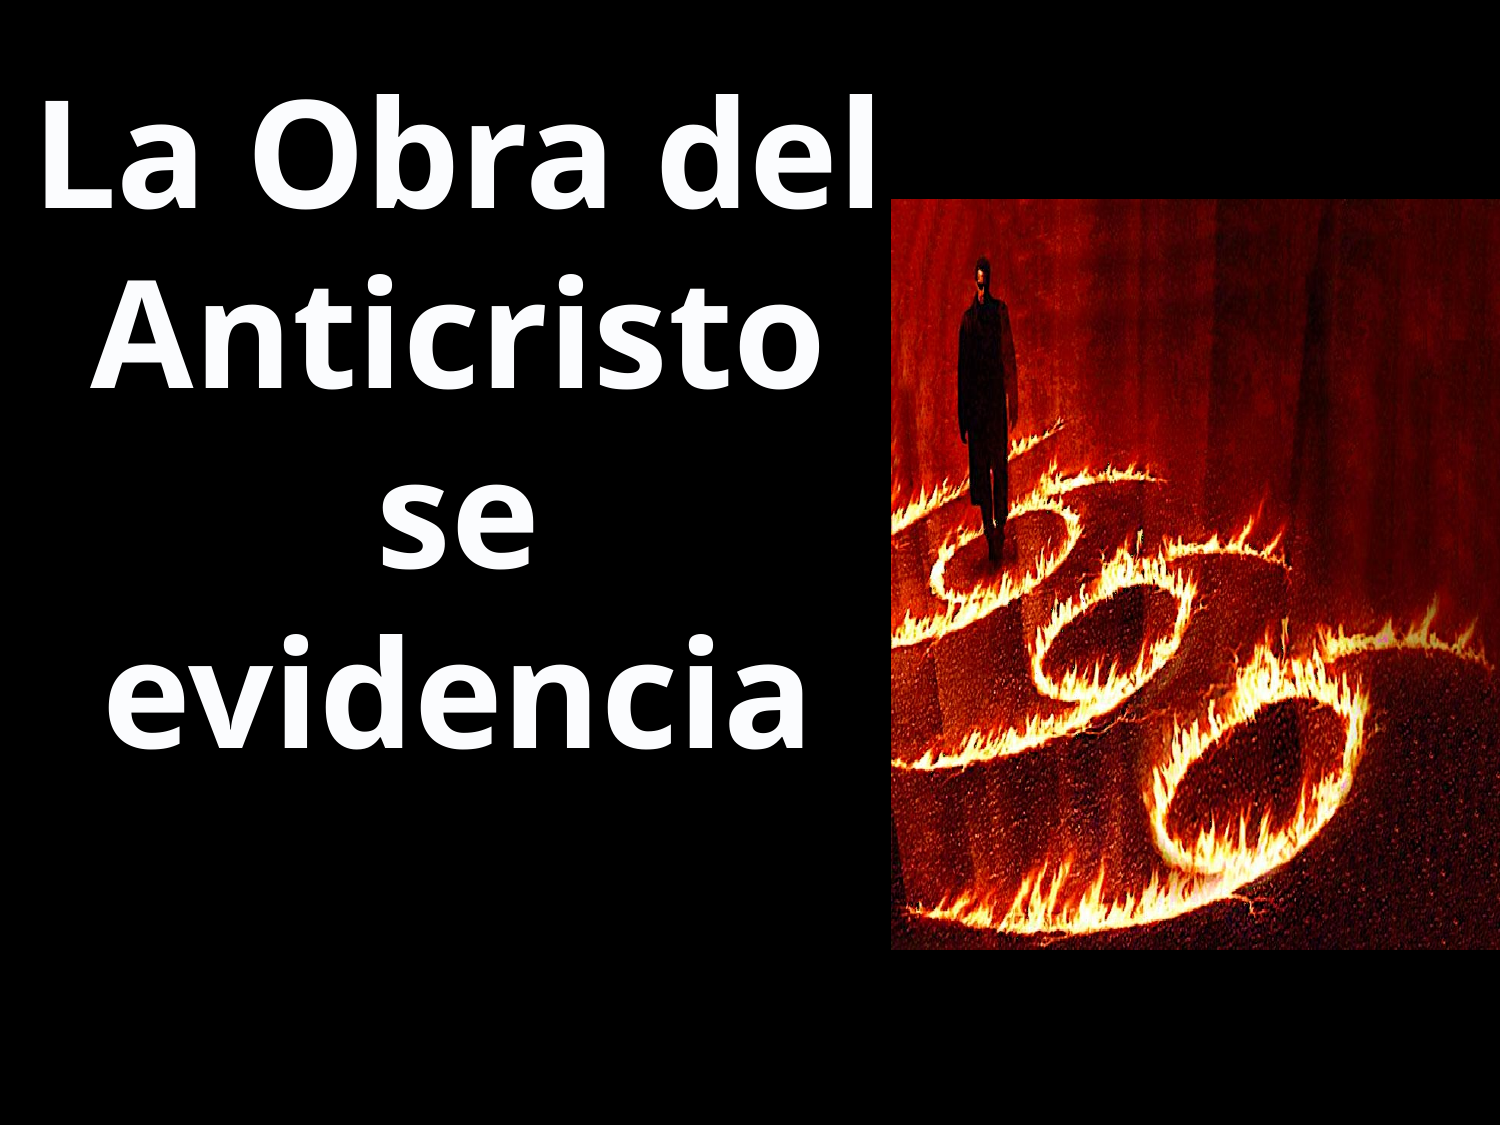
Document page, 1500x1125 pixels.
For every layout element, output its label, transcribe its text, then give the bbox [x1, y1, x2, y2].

picture [891, 199, 1500, 951]
text_box La Obra del Anticristo se evidencia [4, 51, 913, 786]
